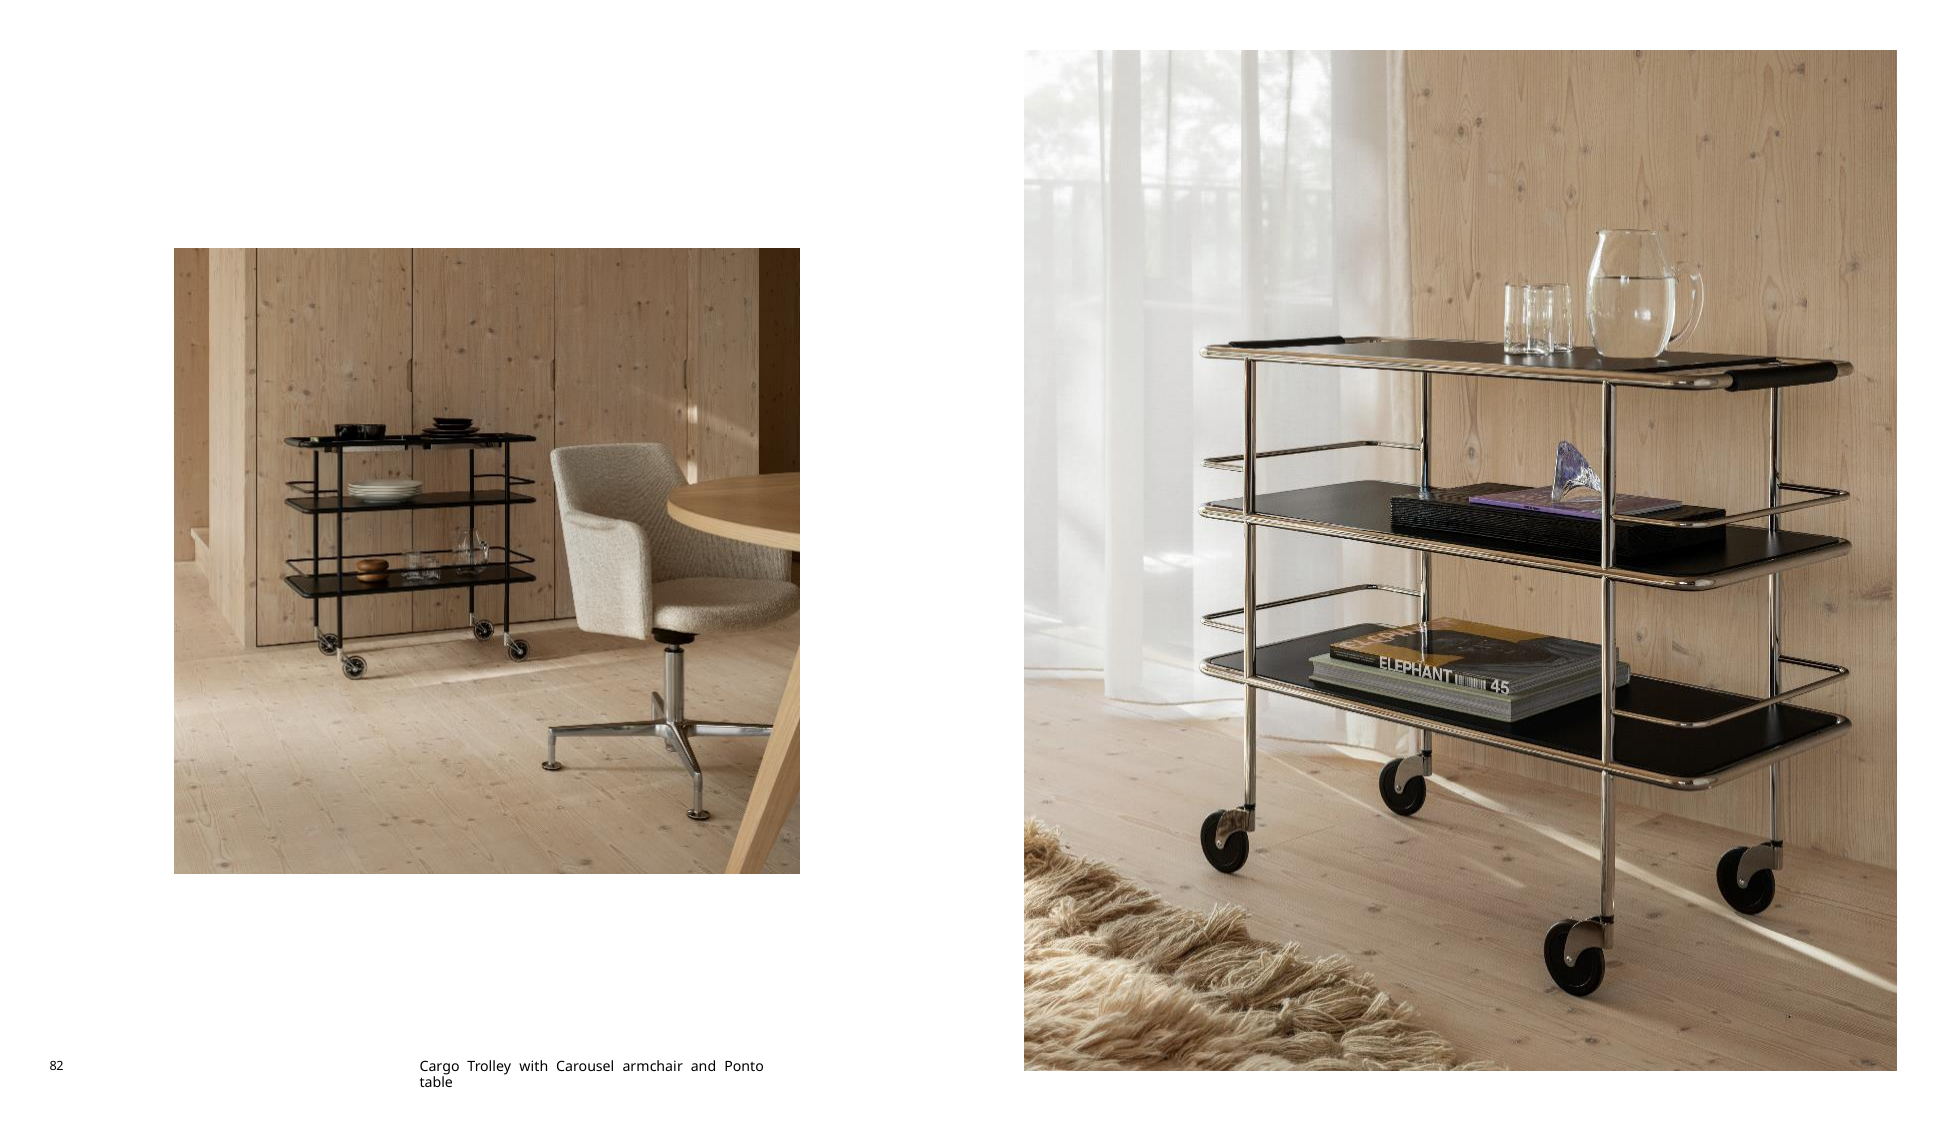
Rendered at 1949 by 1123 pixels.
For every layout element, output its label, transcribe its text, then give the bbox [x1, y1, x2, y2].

text_box 82 [48, 1056, 66, 1074]
text_box Cargo Trolley with Carousel armchair and Ponto table [418, 1055, 803, 1091]
picture [1024, 50, 1897, 1072]
picture [174, 248, 801, 874]
